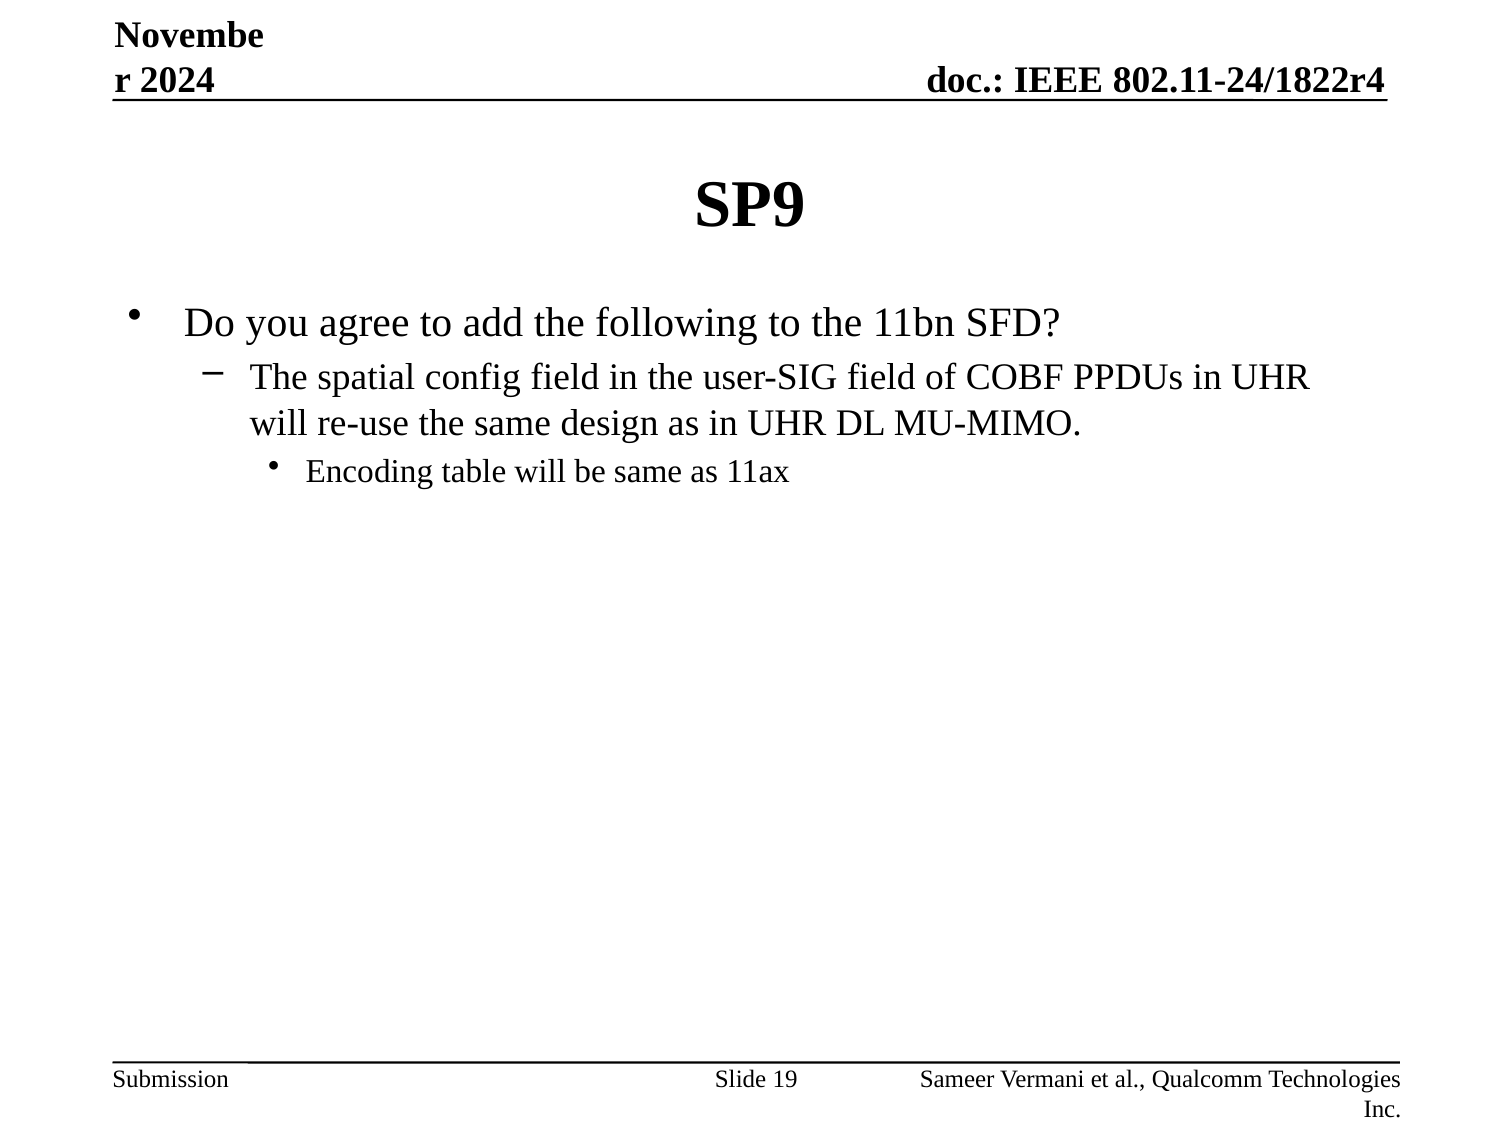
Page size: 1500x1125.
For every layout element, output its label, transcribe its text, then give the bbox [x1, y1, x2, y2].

footer Sameer Vermani et al., Qualcomm Technologies Inc. [892, 1061, 1402, 1093]
title SP9 [112, 112, 1388, 288]
slide_number Slide 19 [712, 1061, 800, 1093]
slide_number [114, 54, 272, 101]
list Do you agree to add the following to the 11bn SFD? The spatial config field in the user-SIG field of COBF PPDUs in UHR will re-use the same design as in UHR DL MU-MIMO. Encoding table will be same as 11ax [112, 288, 1388, 1001]
